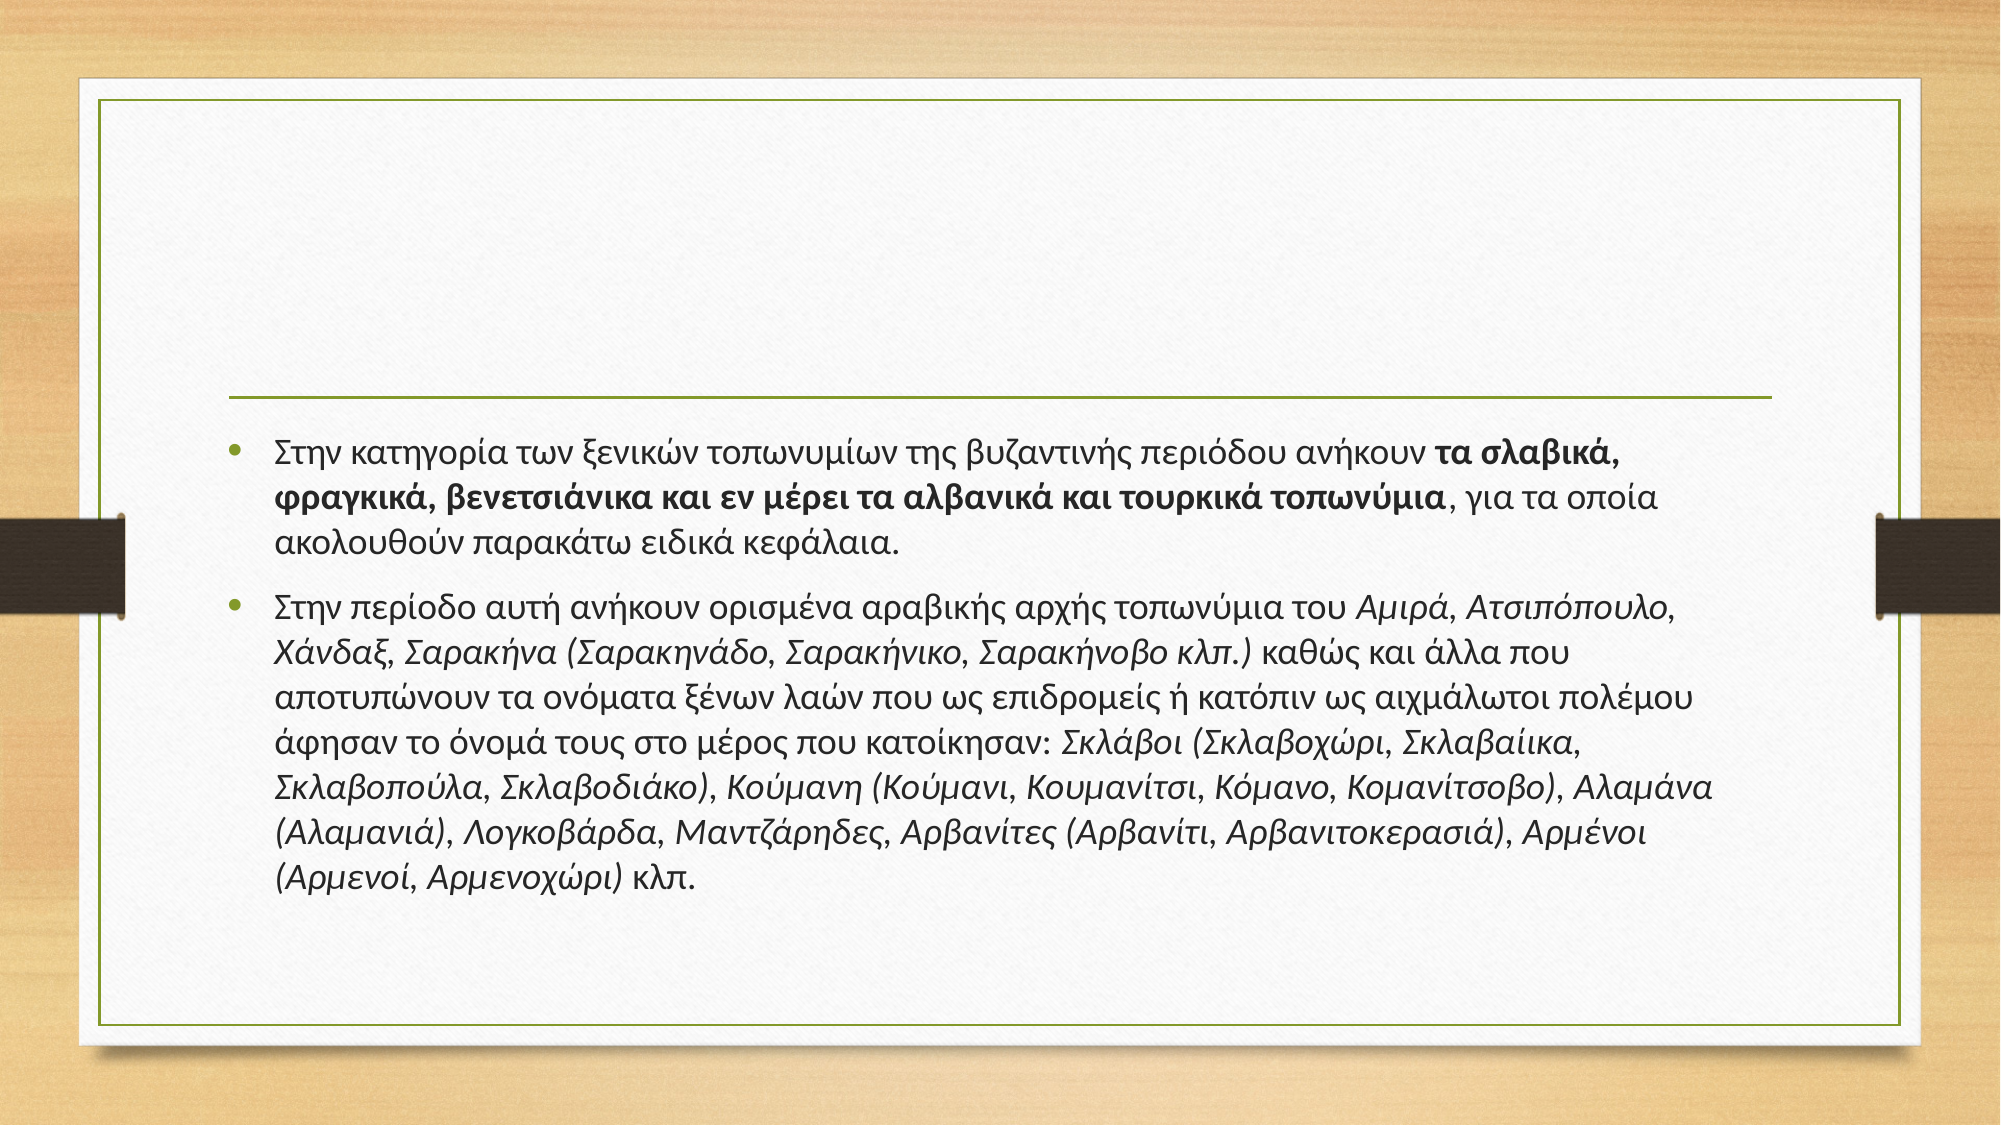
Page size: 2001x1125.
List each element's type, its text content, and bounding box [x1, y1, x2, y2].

picture [0, 0, 2001, 1125]
list Στην κατηγορία των ξενικών τοπωνυμίων της βυζαντινής περιόδου ανήκουν τα σλαβικά, φραγκικά, βενετσιάνικα και εν μέρει τα αλβανικά και τουρκικά τοπωνύμια, για τα οποία ακολουθούν παρακάτω ειδικά κεφάλαια. Στην περίοδο αυτή ανήκουν ορισμένα αραβικής αρχής τοπωνύμια του Αμιρά, Ατσιπόπουλο, Χάνδαξ, Σαρακήνα (Σαρακηνάδο, Σαρακήνικο, Σαρακήνοβο κλπ.) καθώς και άλλα που αποτυπώνουν τα ονόματα ξένων λαών που ως επιδρομείς ή κατόπιν ως αιχμάλωτοι πολέμου άφησαν το όνομά τους στο μέρος που κατοίκησαν: Σκλάβοι (Σκλαβοχώρι, Σκλαβαίικα, Σκλαβοπούλα, Σκλαβοδιάκο), Κούμανη (Κούμανι, Κουμανίτσι, Κόμανο, Κομανίτσοβο), Αλαμάνα (Αλαμανιά), Λογκοβάρδα, Μαντζάρηδες, Αρβανίτες (Αρβανίτι, Αρβανιτοκερασιά), Αρμένοι (Αρμενοί, Αρμενοχώρι) κλπ. [212, 419, 1788, 964]
